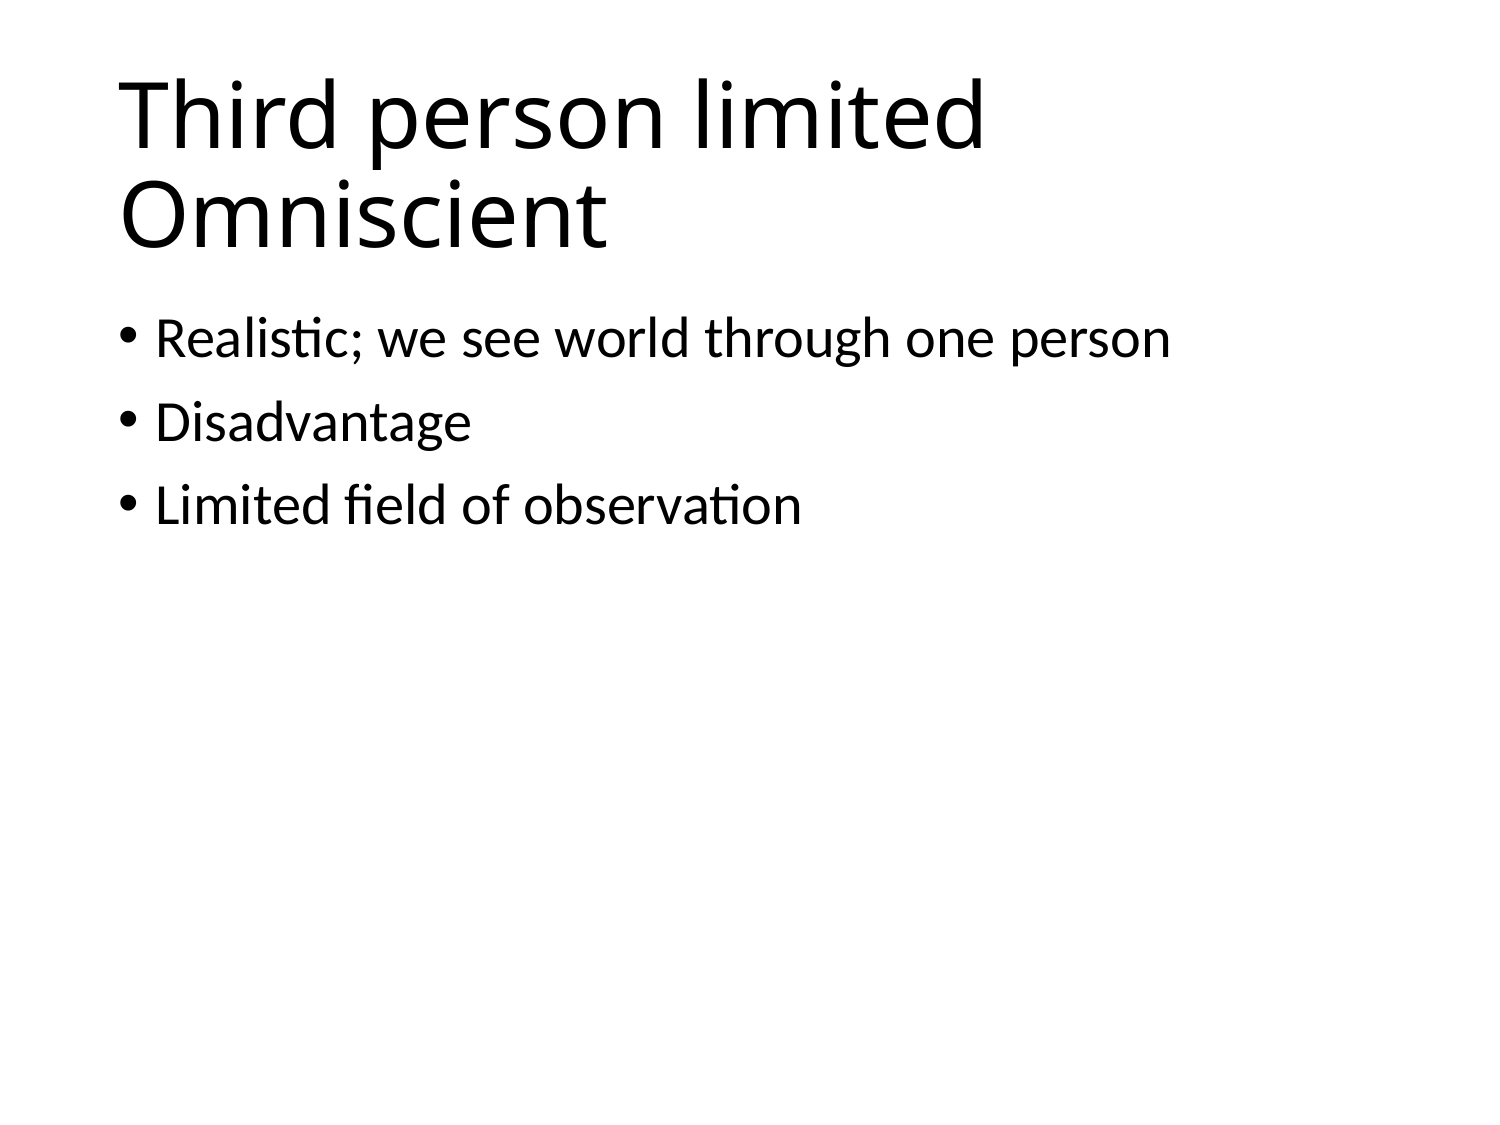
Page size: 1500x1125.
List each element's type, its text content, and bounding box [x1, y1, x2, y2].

list Realistic; we see world through one person Disadvantage Limited field of observation [103, 299, 1397, 1014]
title Third person limited Omniscient [103, 59, 1397, 278]
